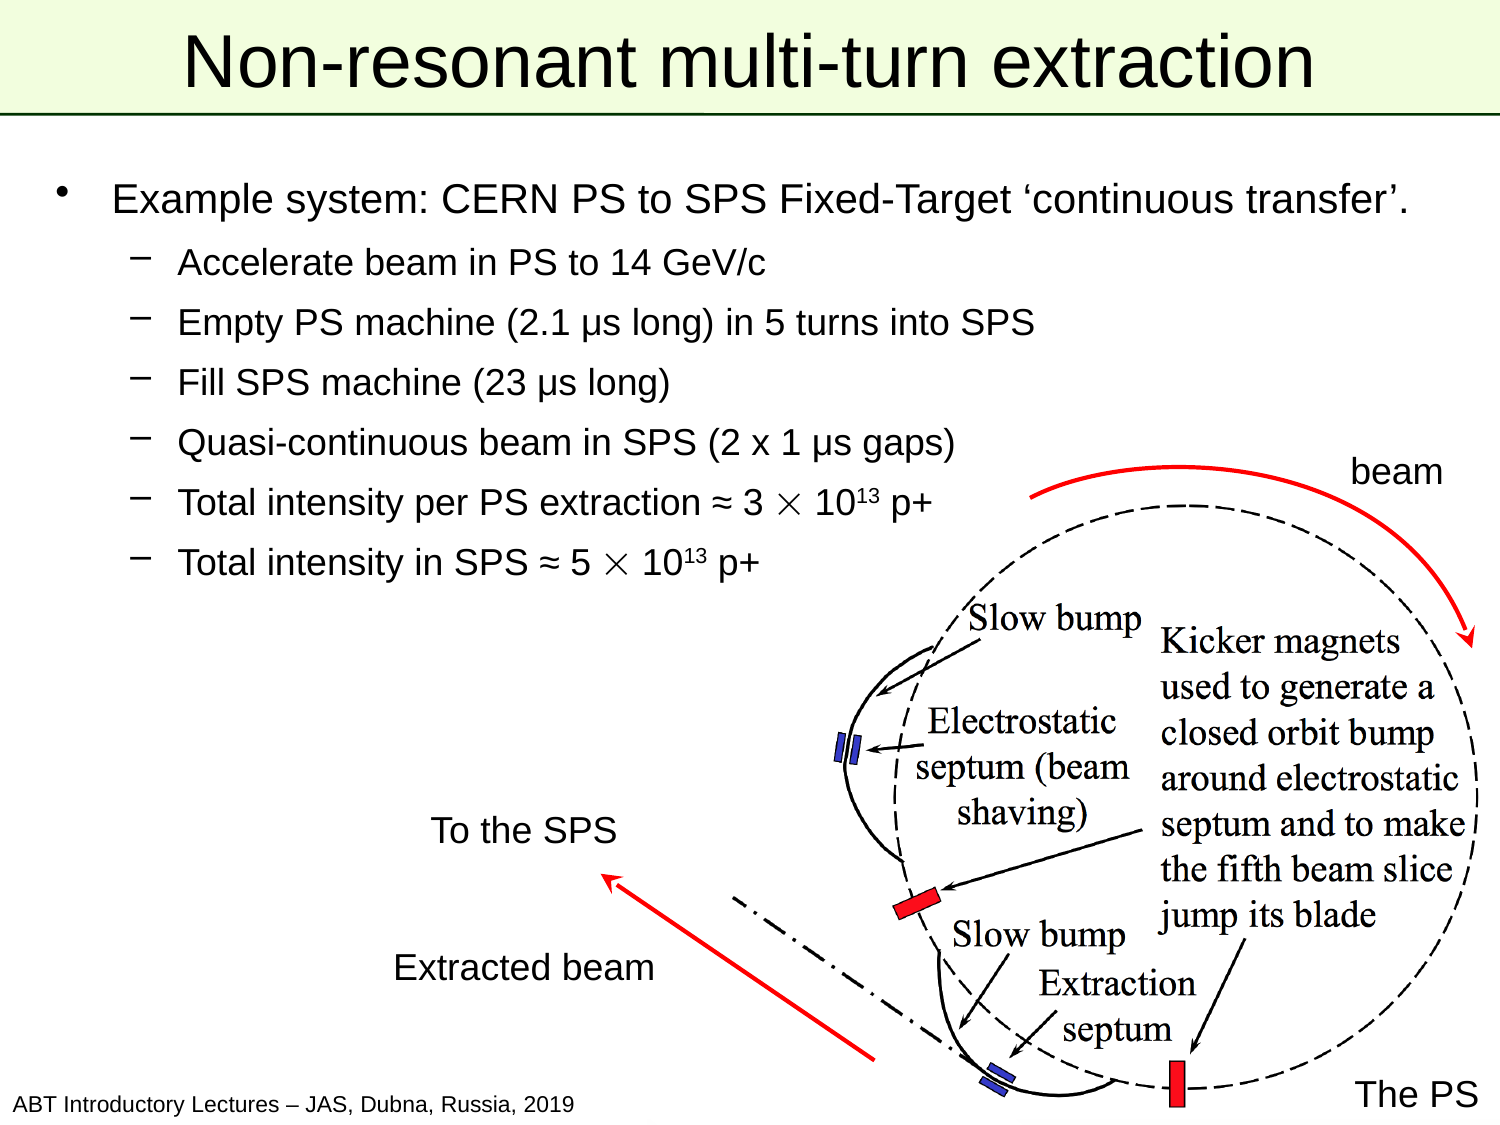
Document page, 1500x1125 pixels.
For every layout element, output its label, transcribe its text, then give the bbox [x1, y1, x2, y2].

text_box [647, 400, 1500, 1125]
list Example system: CERN PS to SPS Fixed-Target ‘continuous transfer’. Accelerate beam in PS to 14 GeV/c Empty PS machine (2.1 μs long) in 5 turns into SPS Fill SPS machine (23 μs long) Quasi-continuous beam in SPS (2 x 1 μs gaps) Total intensity per PS extraction ≈ 3  1013 p+ Total intensity in SPS ≈ 5  1013 p+ [40, 164, 1460, 907]
text_box To the SPS [415, 799, 633, 859]
text_box Extracted beam [378, 935, 595, 996]
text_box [600, 873, 875, 1061]
text_box ABT Introductory Lectures – JAS, Dubna, Russia, 2019 [0, 1082, 591, 1125]
title Non-resonant multi-turn extraction [0, 0, 1500, 115]
